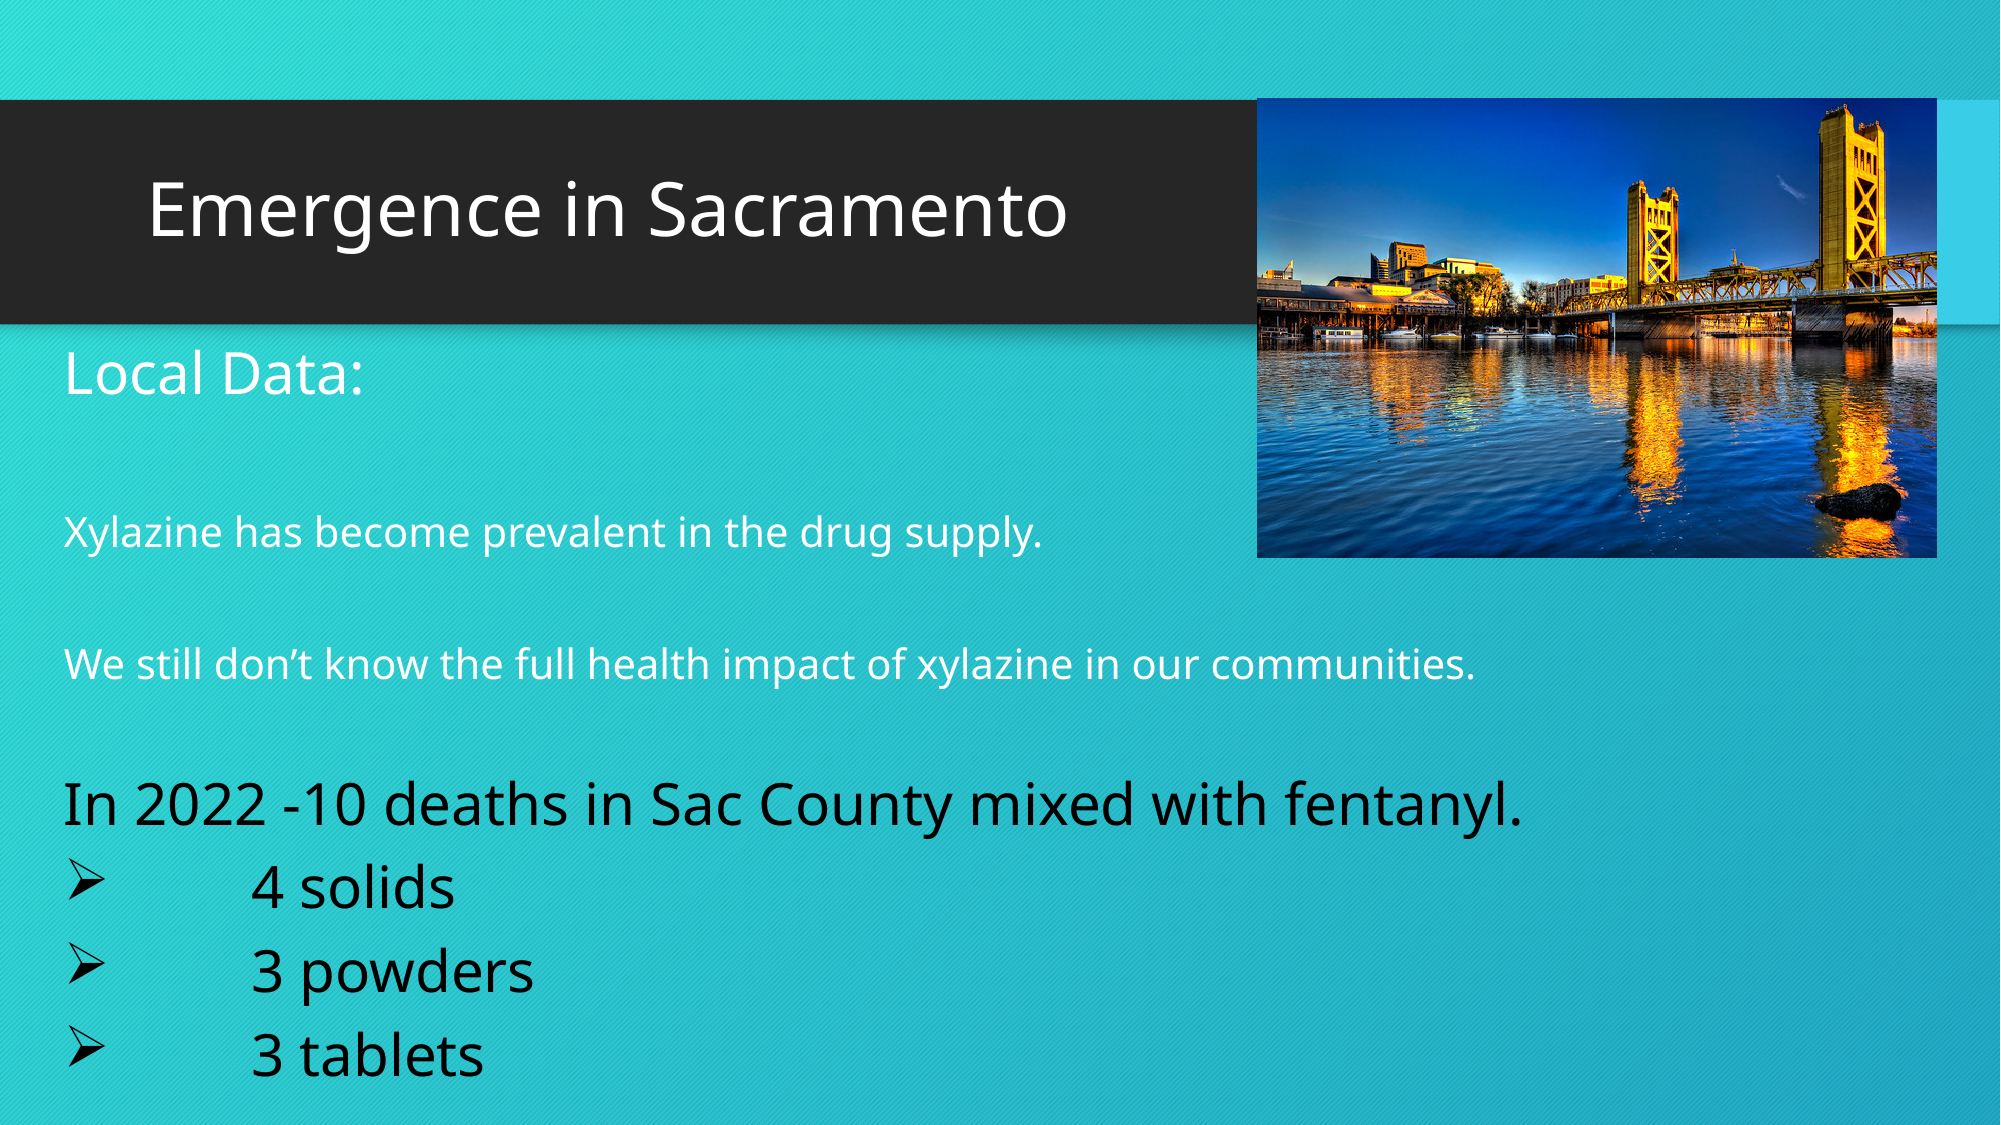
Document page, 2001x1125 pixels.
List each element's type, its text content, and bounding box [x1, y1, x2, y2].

title Emergence in Sacramento [111, 123, 1257, 301]
picture [0, 98, 2000, 558]
list Local Data: Xylazine has become prevalent in the drug supply. We still don’t know the full health impact of xylazine in our communities. In 2022 -10 deaths in Sac County mixed with fentanyl. 4 solids 3 powders 3 tablets [48, 336, 1963, 1101]
